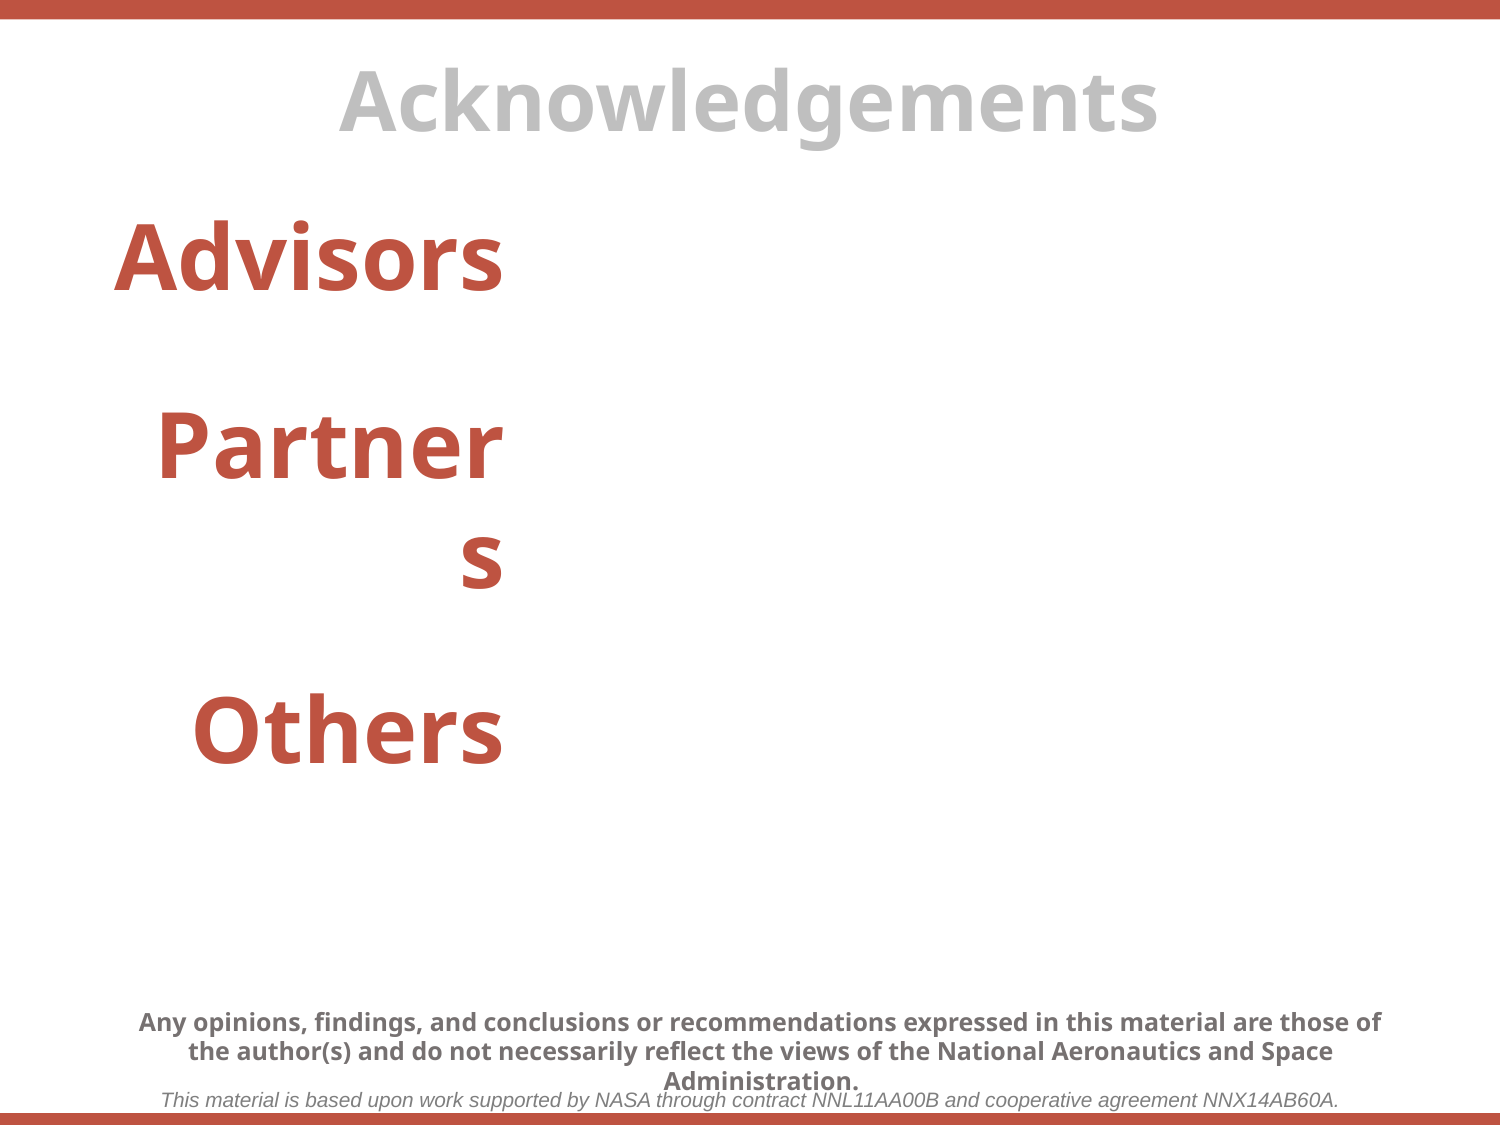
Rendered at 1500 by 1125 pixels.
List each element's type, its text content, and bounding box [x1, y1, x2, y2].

text_box Advisors [97, 191, 521, 318]
text_box Others [97, 664, 521, 792]
text_box Partners [97, 379, 521, 506]
